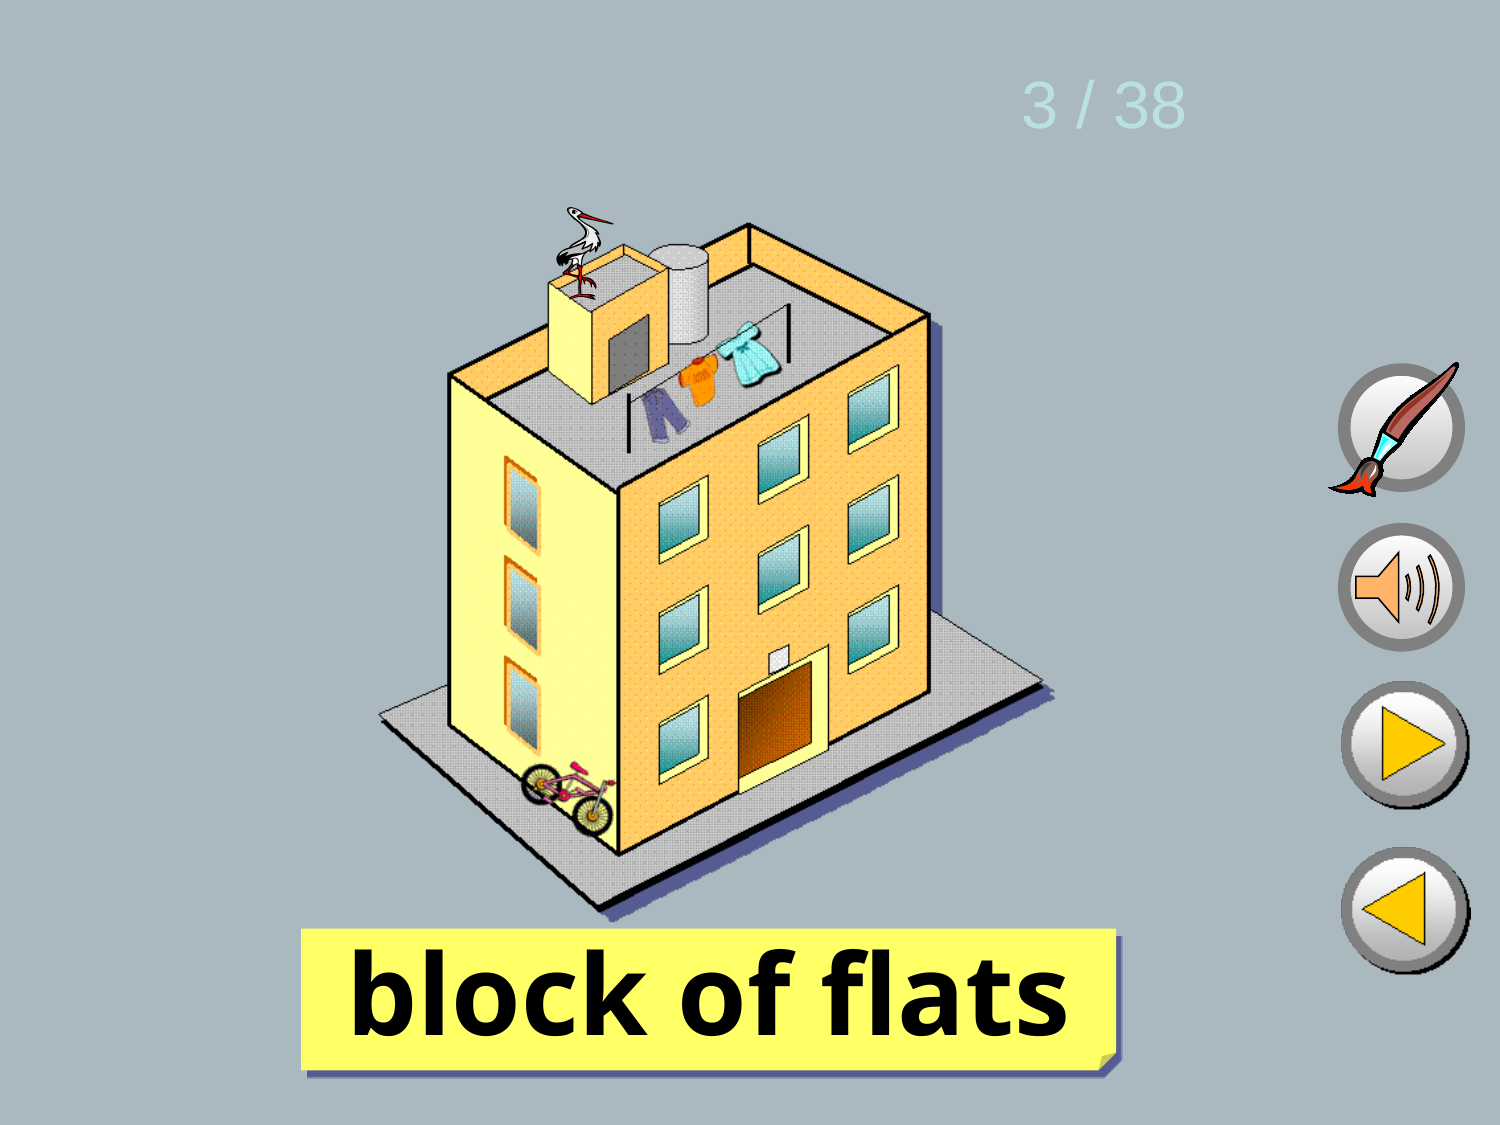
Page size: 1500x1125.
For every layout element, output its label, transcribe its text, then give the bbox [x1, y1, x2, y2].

text_box block of flats [301, 928, 1117, 1071]
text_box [1343, 528, 1459, 646]
text_box 3 / 38 [950, 54, 1258, 150]
picture [1340, 680, 1471, 811]
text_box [1328, 361, 1459, 497]
picture [1340, 845, 1471, 977]
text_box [376, 207, 1046, 914]
